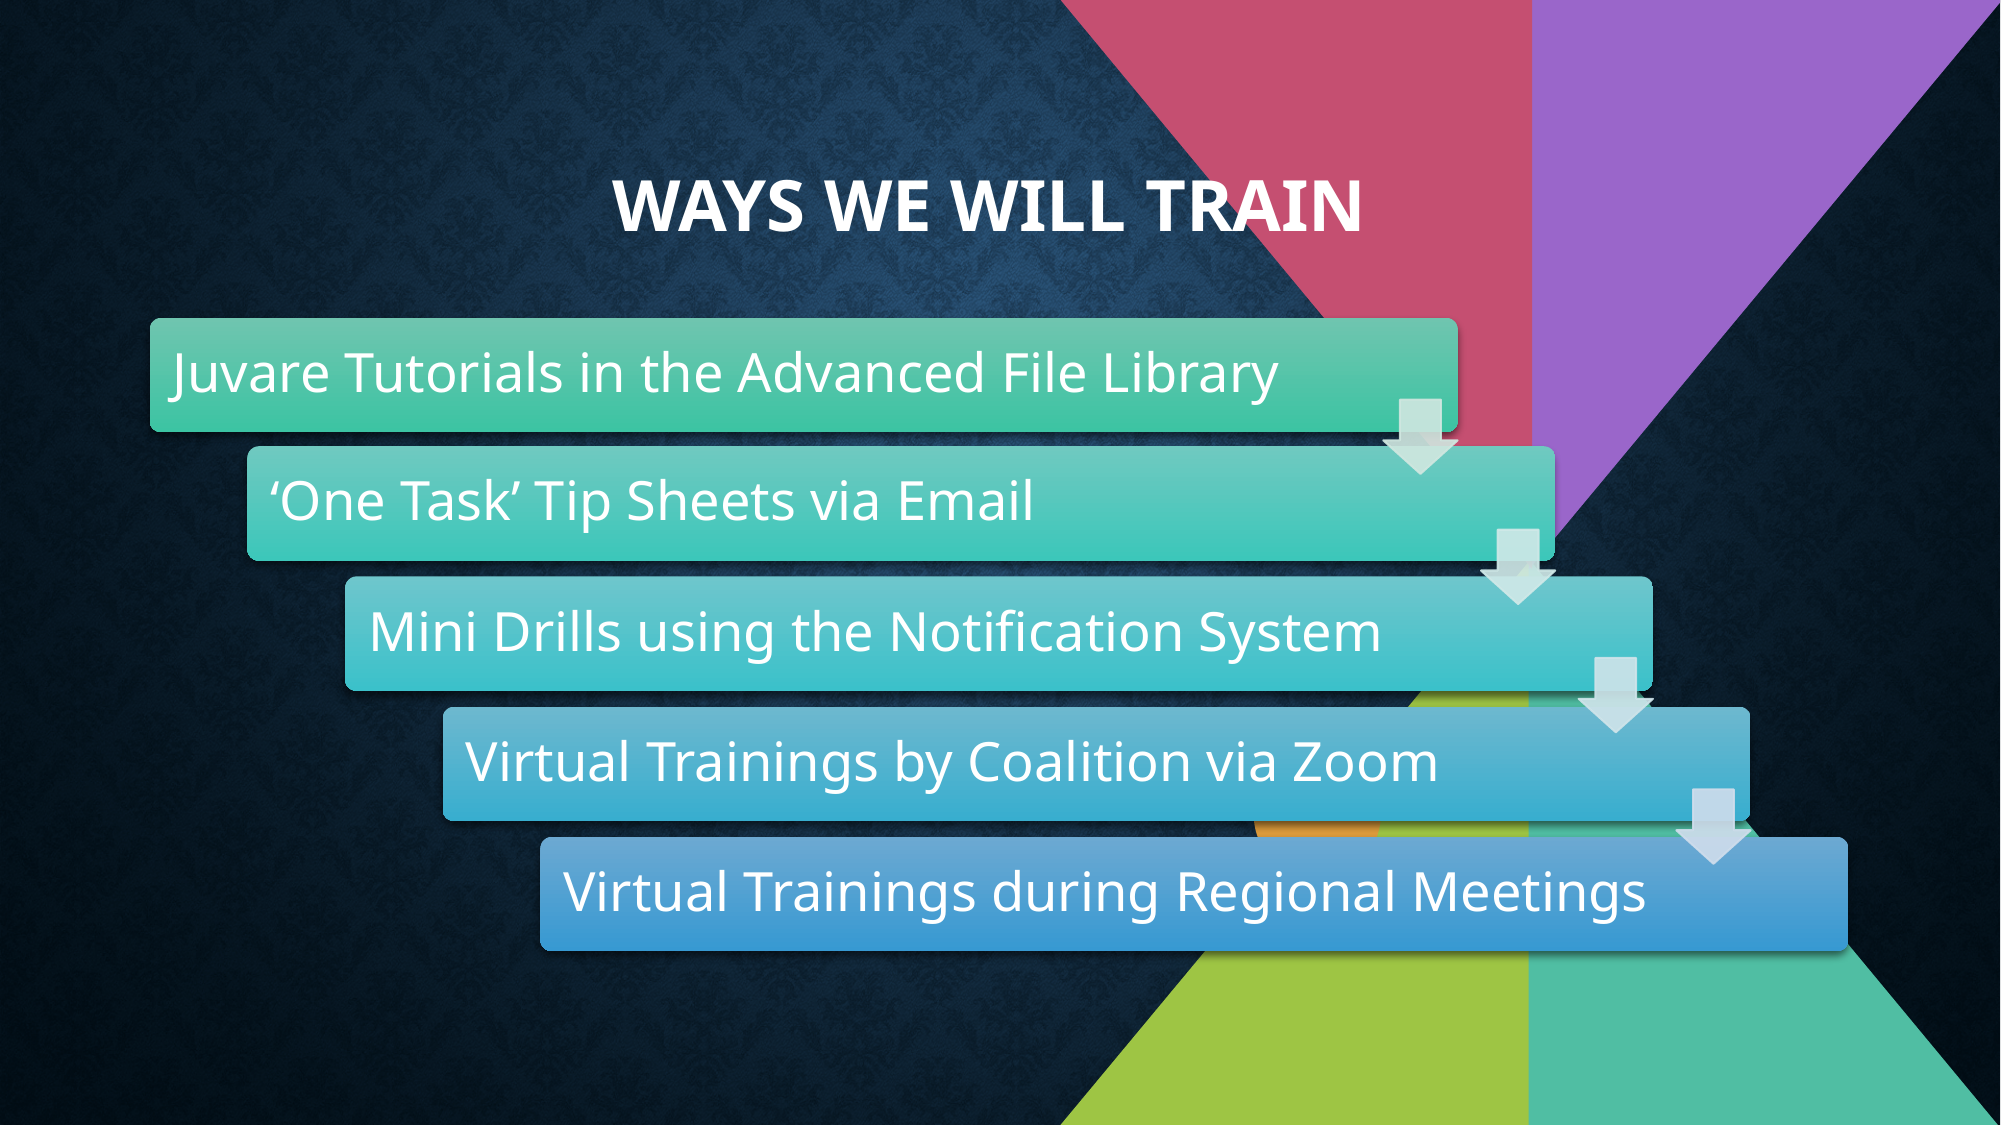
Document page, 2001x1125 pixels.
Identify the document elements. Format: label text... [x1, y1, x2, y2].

title Ways we will Train [149, 99, 1849, 315]
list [149, 315, 1849, 952]
